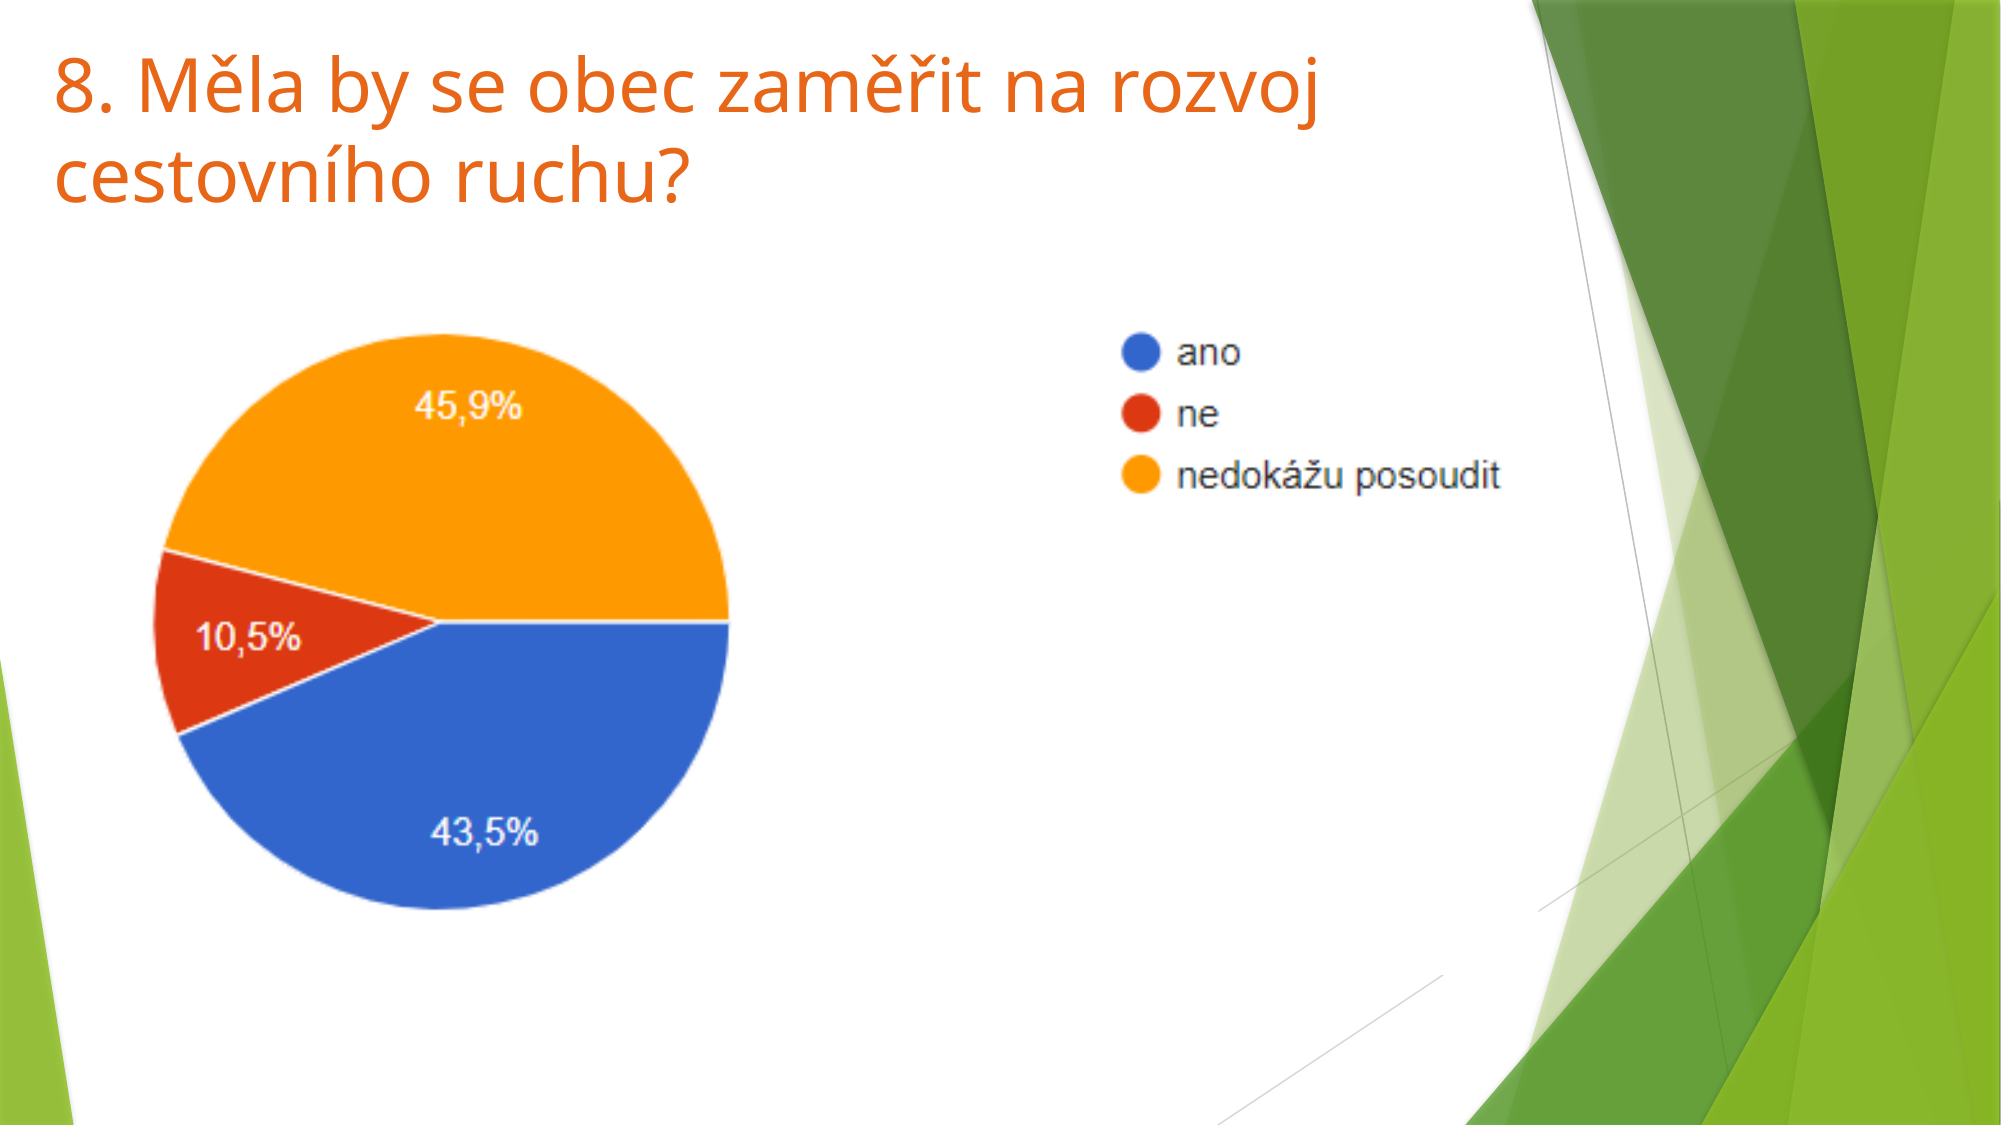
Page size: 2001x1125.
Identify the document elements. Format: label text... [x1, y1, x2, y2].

title 8. Měla by se obec zaměřit na rozvoj cestovního ruchu? [38, 30, 1449, 233]
picture [122, 280, 1539, 975]
